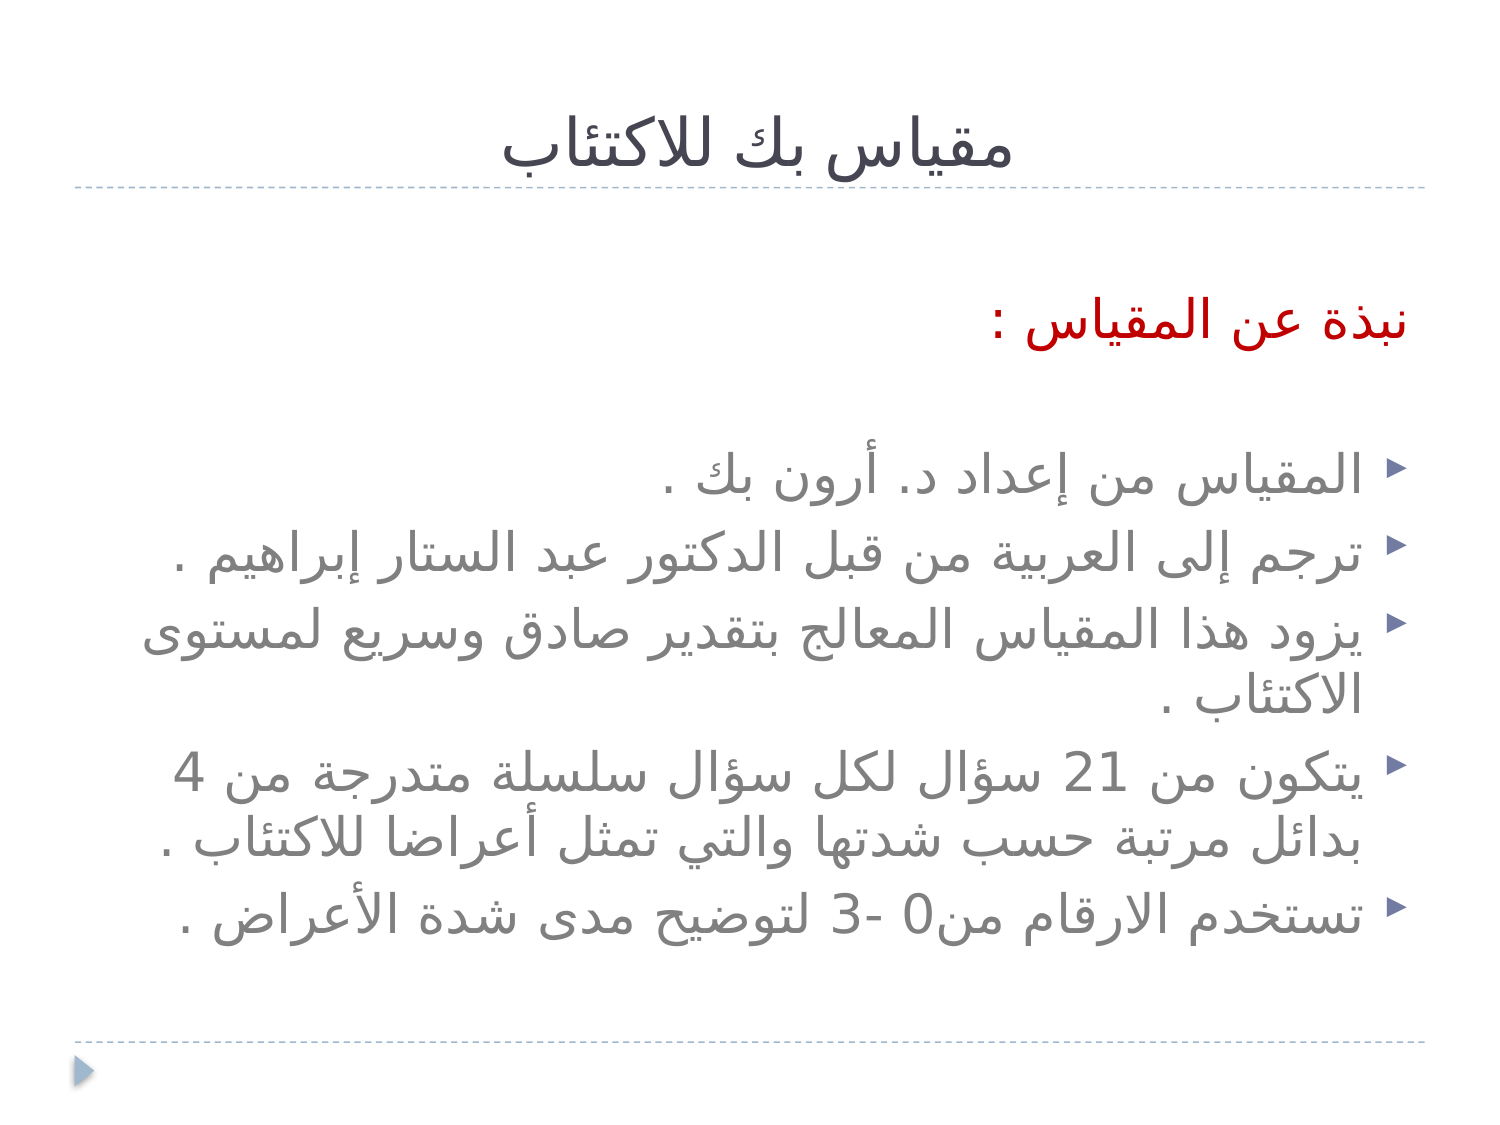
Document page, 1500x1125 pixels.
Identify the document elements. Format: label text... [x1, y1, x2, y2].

list نبذة عن المقياس : المقياس من إعداد د. أرون بك . ترجم إلى العربية من قبل الدكتور عبد الستار إبراهيم . يزود هذا المقياس المعالج بتقدير صادق وسريع لمستوى الاكتئاب . يتكون من 21 سؤال لكل سؤال سلسلة متدرجة من 4 بدائل مرتبة حسب شدتها والتي تمثل أعراضا للاكتئاب . تستخدم الارقام من0 -3 لتوضيح مدى شدة الأعراض . [75, 200, 1425, 1010]
title مقياس بك للاكتئاب [75, 24, 1425, 188]
